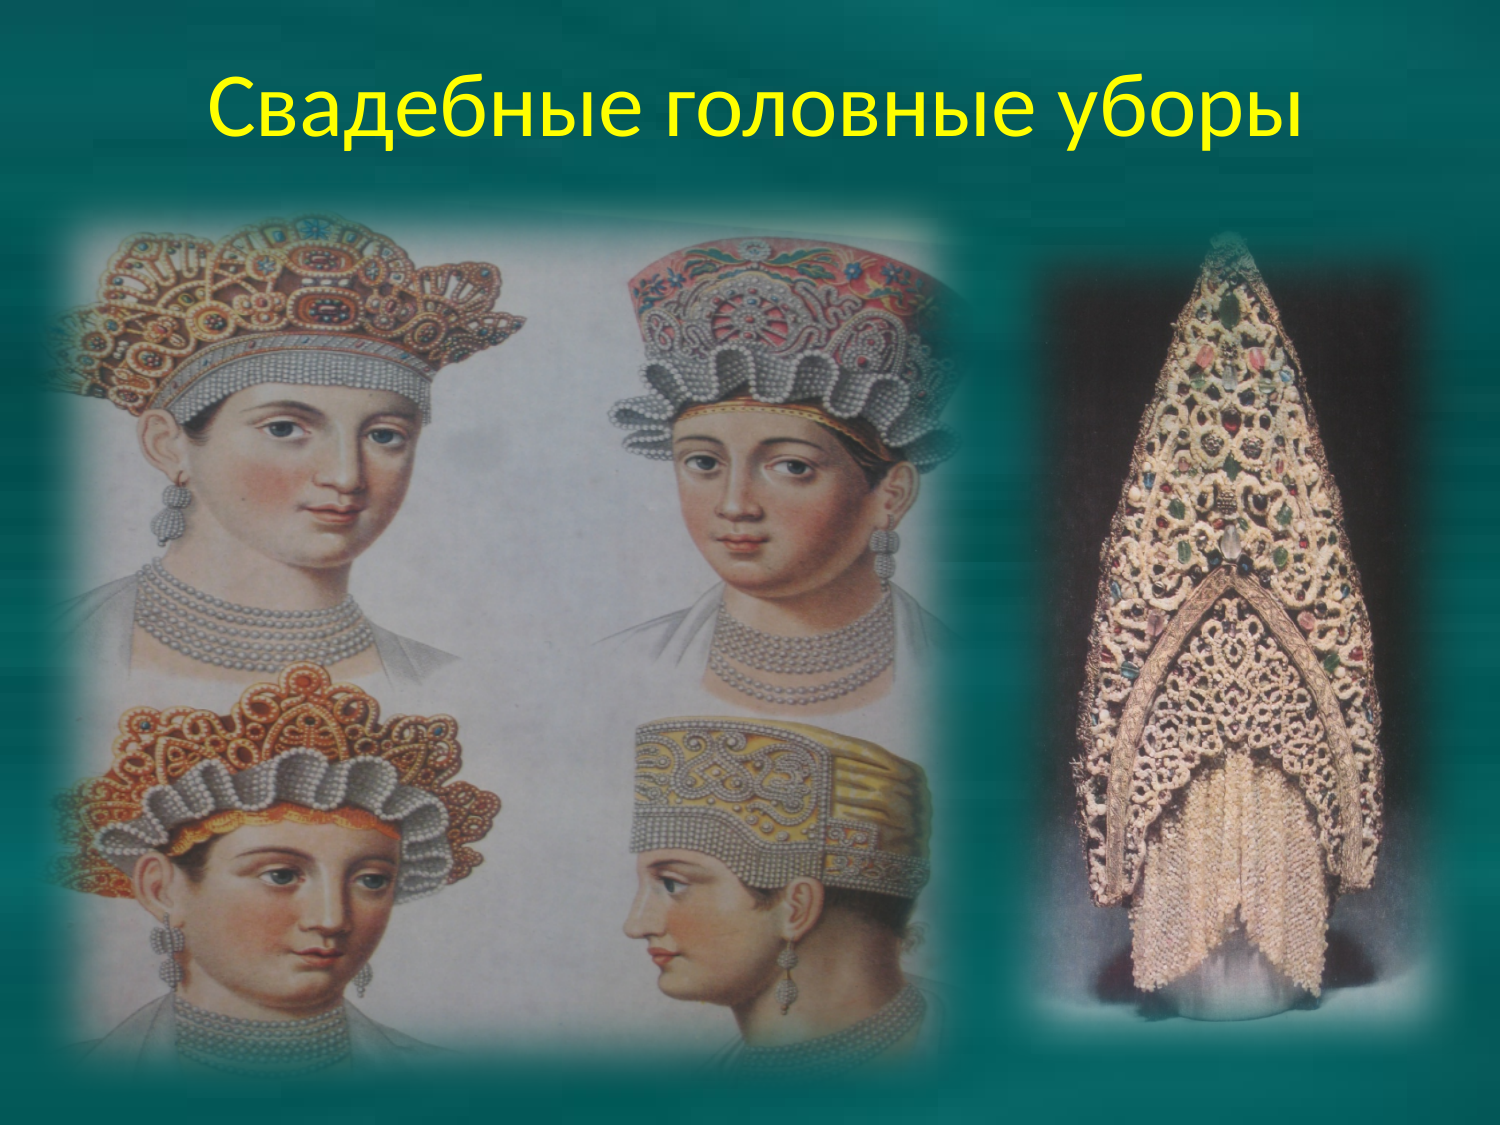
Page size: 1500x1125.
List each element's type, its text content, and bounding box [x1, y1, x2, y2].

picture [0, 0, 1500, 1125]
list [40, 157, 967, 1120]
title Свадебные головные уборы [82, 35, 1432, 164]
